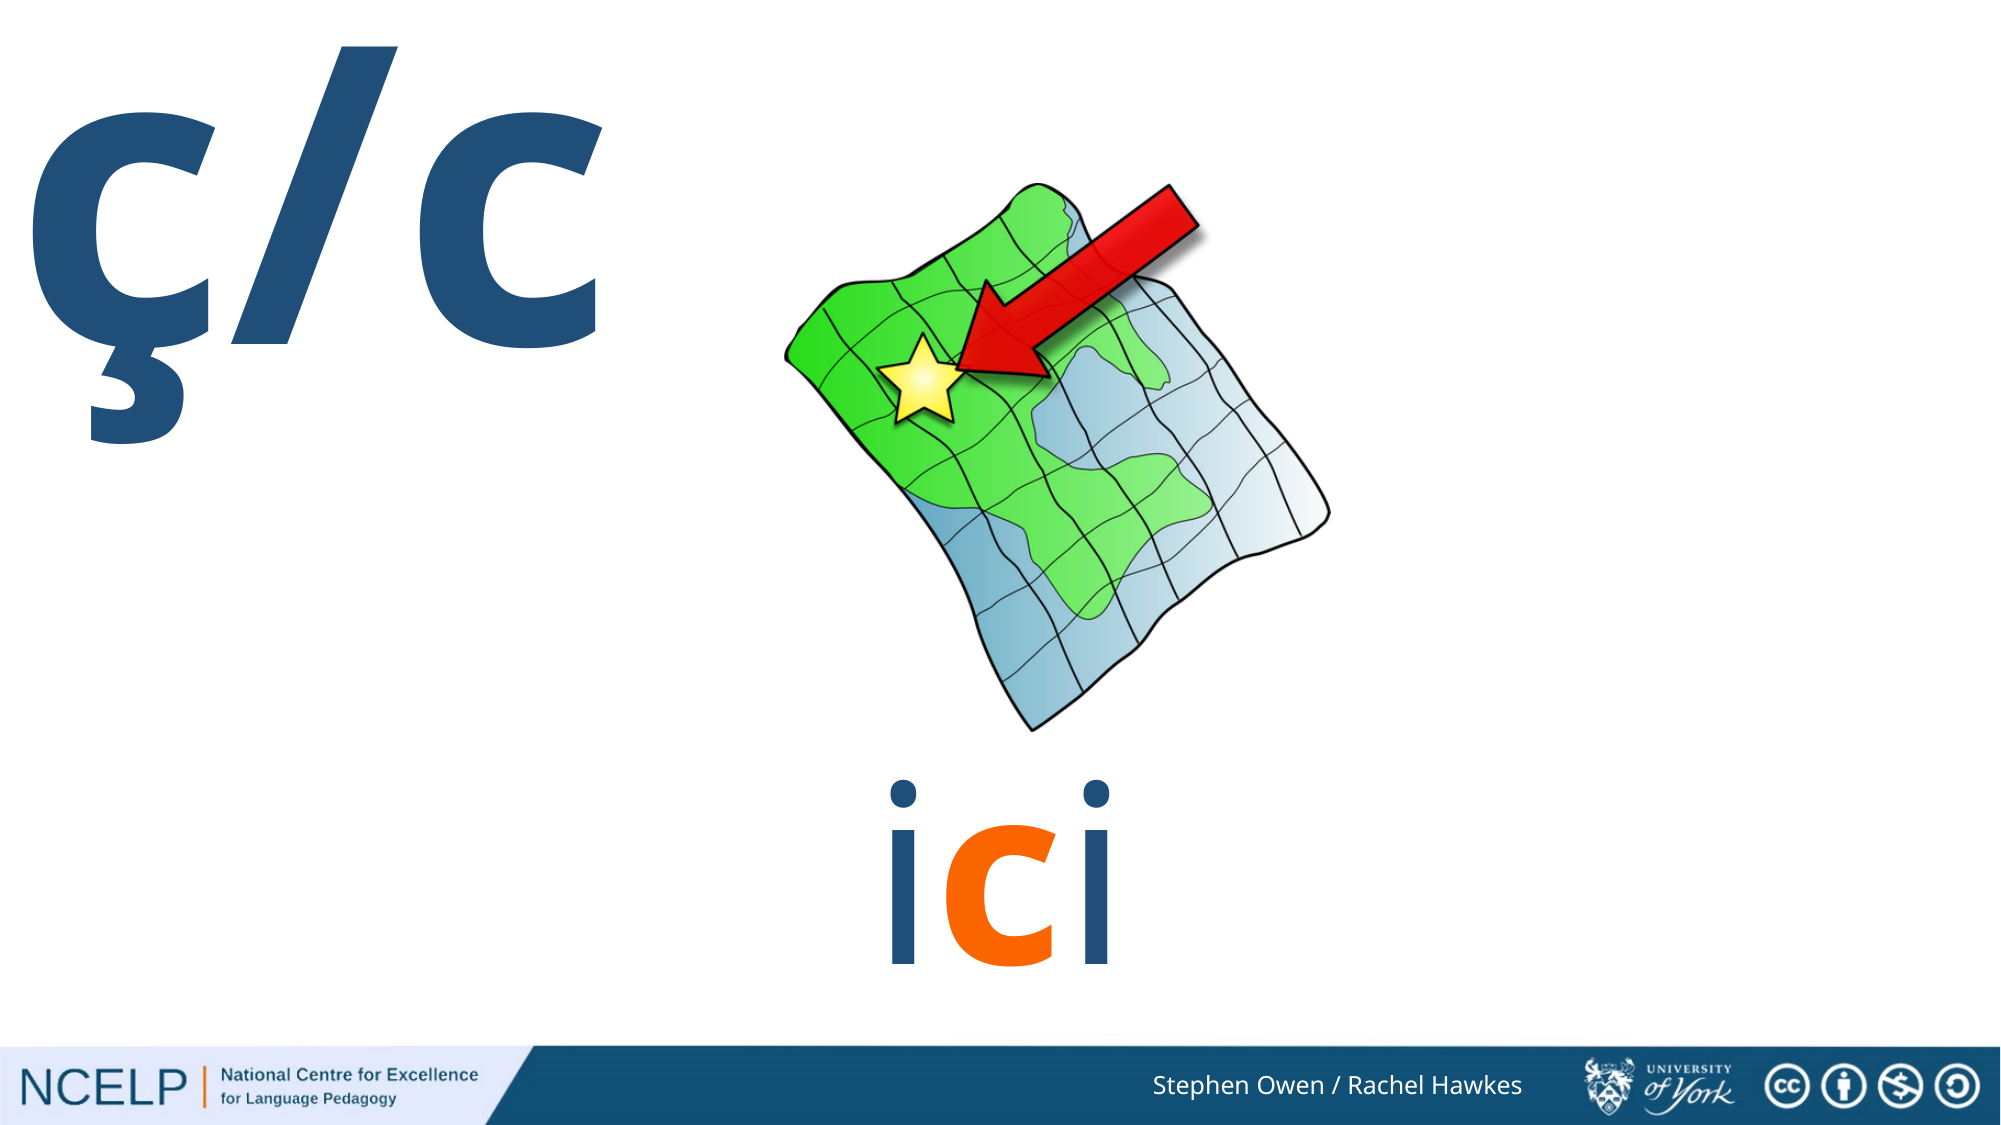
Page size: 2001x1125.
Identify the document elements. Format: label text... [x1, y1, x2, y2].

title ç/c [0, 0, 1725, 138]
picture [0, 0, 2001, 1125]
text_box Stephen Owen / Rachel Hawkes [1138, 1062, 1704, 1107]
text_box ici [761, 707, 1238, 1022]
